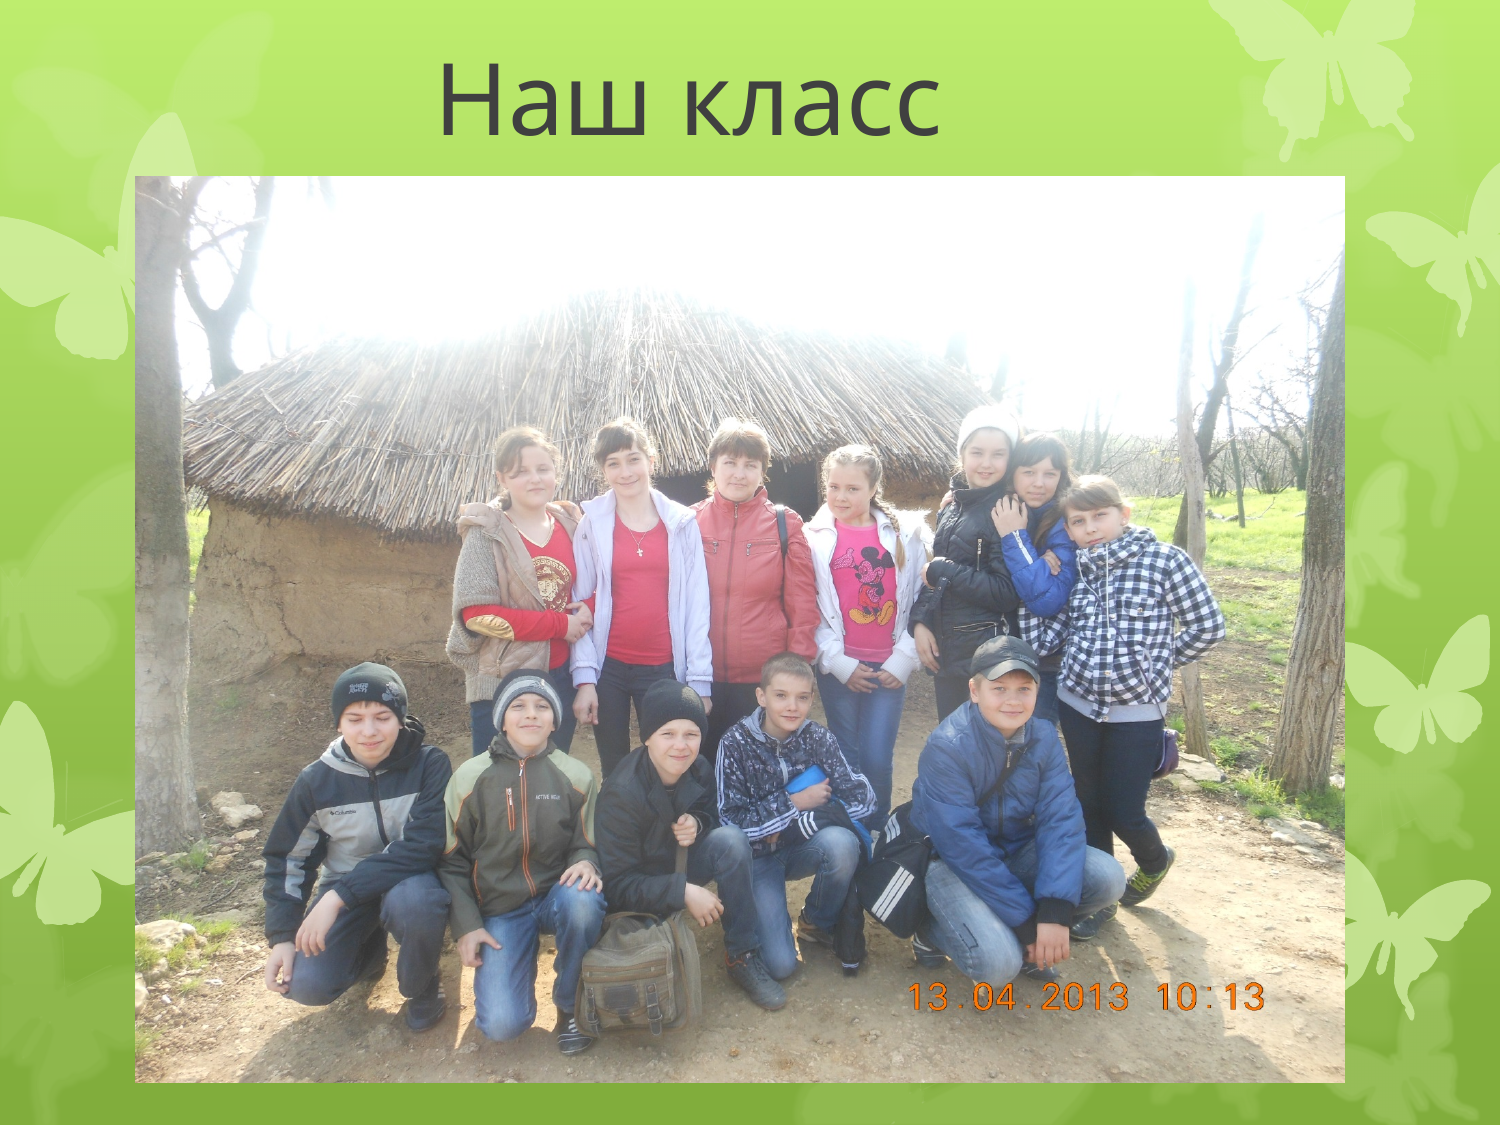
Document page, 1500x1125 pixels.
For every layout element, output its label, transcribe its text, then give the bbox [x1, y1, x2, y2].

picture [135, 175, 1346, 1084]
title Наш класс [419, 19, 1500, 171]
